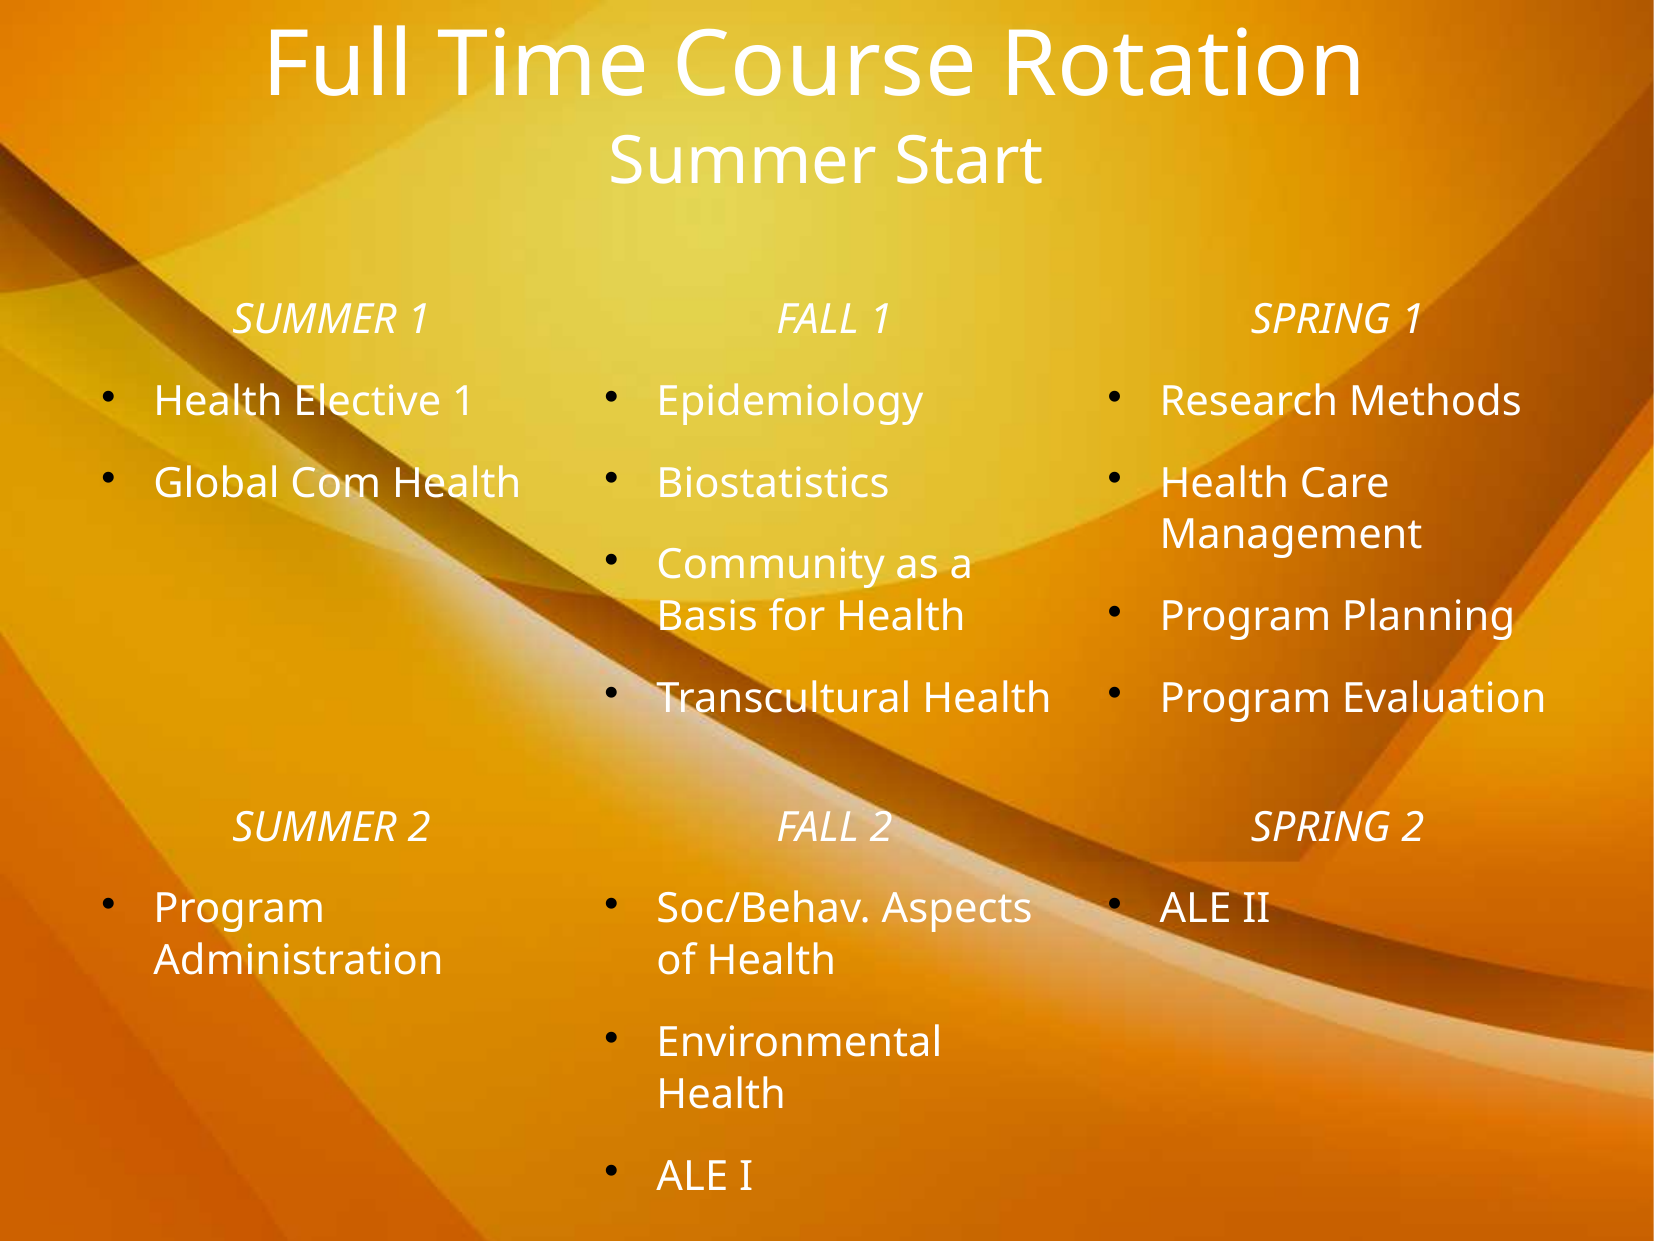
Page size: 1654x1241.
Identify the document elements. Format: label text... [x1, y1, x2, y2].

text_box FALL 1 Epidemiology Biostatistics Community as a Basis for Health Transcultural Health [585, 290, 1065, 717]
text_box SPRING 2 ALE II [1088, 717, 1568, 1108]
picture [0, 0, 1654, 1241]
text_box FALL 2 Soc/Behav. Aspects of Health Environmental Health ALE I [585, 717, 1065, 1148]
text_box SUMMER 1 Health Elective 1 Global Com Health [82, 290, 562, 681]
text_box SPRING 1 Research Methods Health Care Management Program Planning Program Evaluation [1088, 290, 1568, 717]
text_box SUMMER 2 Program Administration [82, 717, 562, 1108]
text_box Full Time Course Rotation Summer Start [82, 7, 1571, 299]
